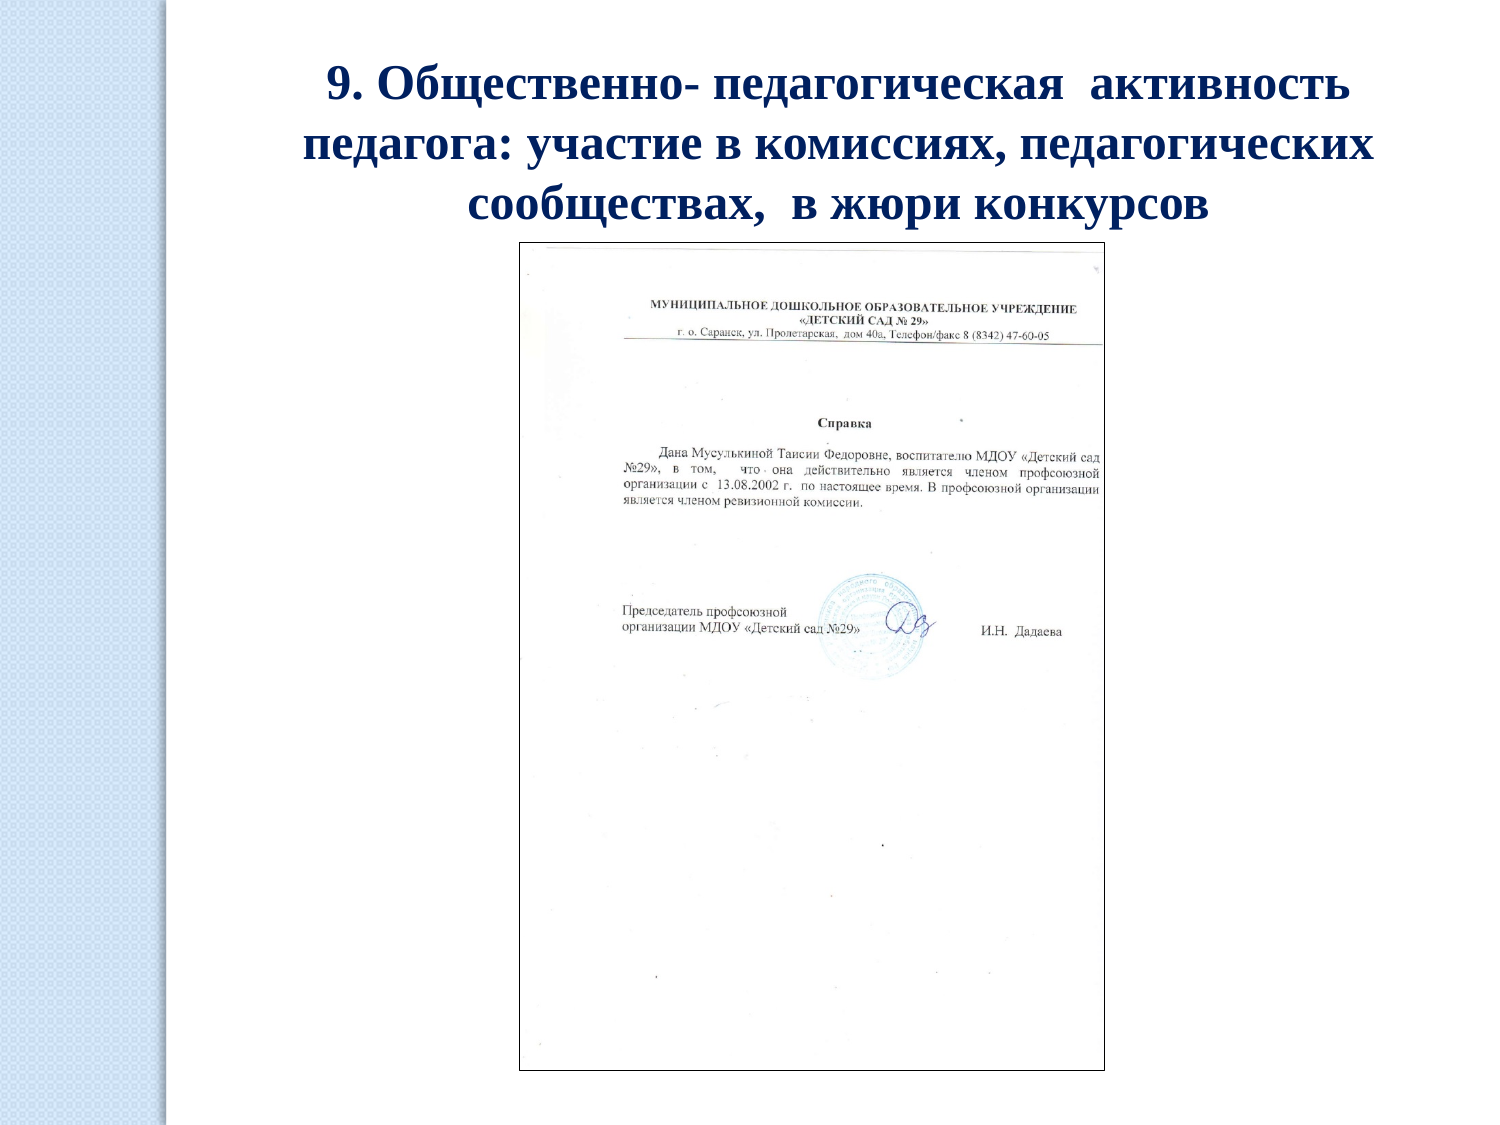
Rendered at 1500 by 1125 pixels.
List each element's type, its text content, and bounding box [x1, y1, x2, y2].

text_box 9. Общественно- педагогическая активность педагога: участие в комиссиях, педагогических сообществах, в жюри конкурсов [218, 42, 1459, 238]
picture [518, 242, 1104, 1070]
